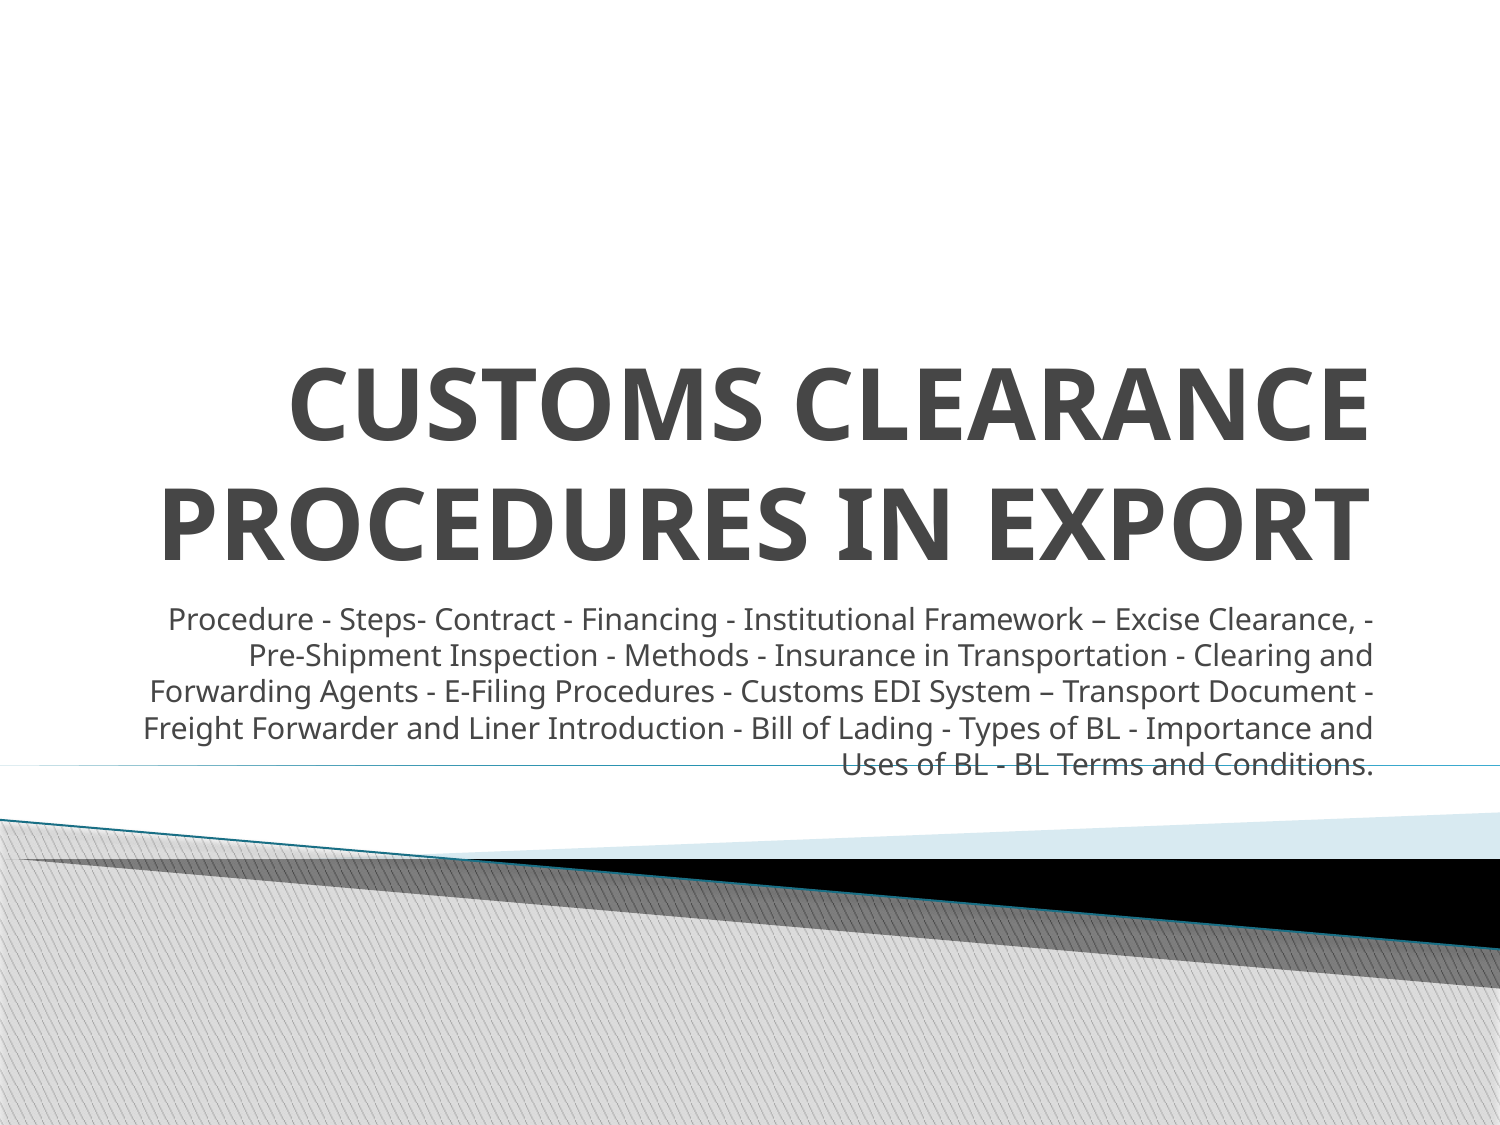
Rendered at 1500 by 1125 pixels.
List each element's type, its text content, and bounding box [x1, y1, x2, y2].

picture [5, 859, 1500, 989]
title CUSTOMS CLEARANCE PROCEDURES IN EXPORT [112, 287, 1388, 588]
subtitle Procedure - Steps- Contract - Financing - Institutional Framework – Excise Clearance, - Pre-Shipment Inspection - Methods - Insurance in Transportation - Clearing and Forwarding Agents - E-Filing Procedures - Customs EDI System – Transport Document - Freight Forwarder and Liner Introduction - Bill of Lading - Types of BL - Importance and Uses of BL - BL Terms and Conditions. [112, 592, 1388, 790]
